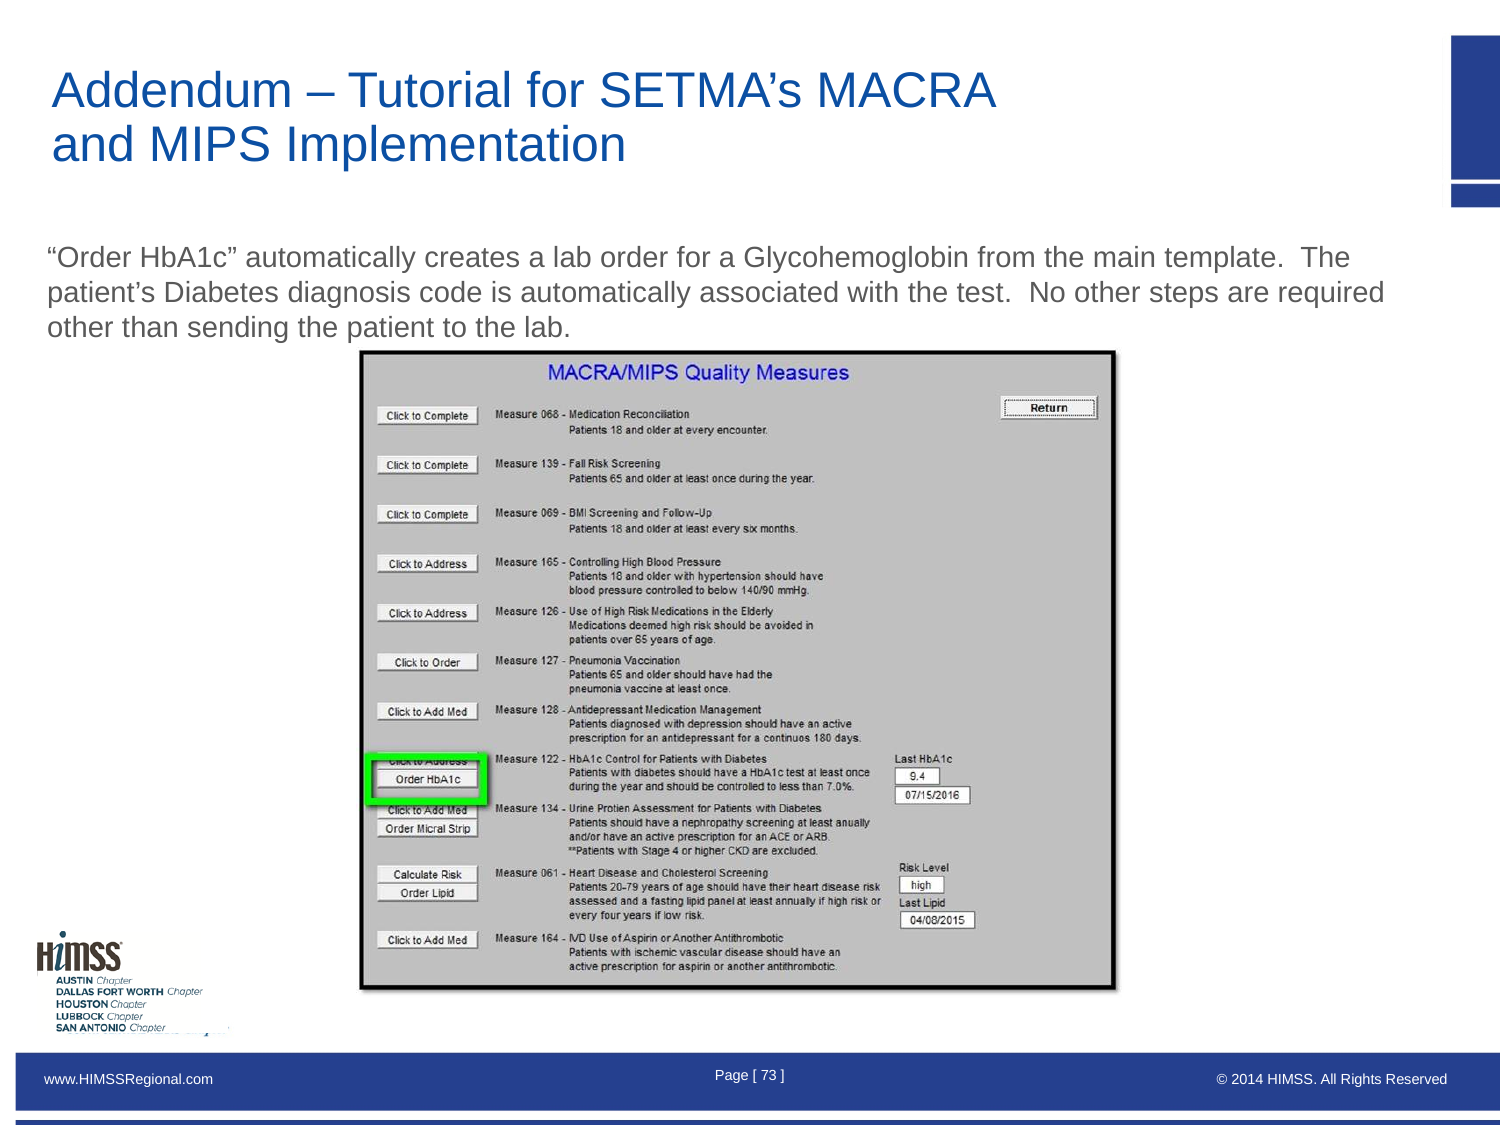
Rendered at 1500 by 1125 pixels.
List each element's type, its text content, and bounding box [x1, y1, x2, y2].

text_box “Order HbA1c” automatically creates a lab order for a Glycohemoglobin from the main template. The patient’s Diabetes diagnosis code is automatically associated with the test. No other steps are required other than sending the patient to the lab. [44, 235, 1436, 346]
title Addendum – Tutorial for SETMA’s MACRA and MIPS Implementation [43, 58, 1089, 171]
slide_number Page [ 72 ] [682, 1065, 818, 1084]
picture [15, 0, 1500, 1125]
